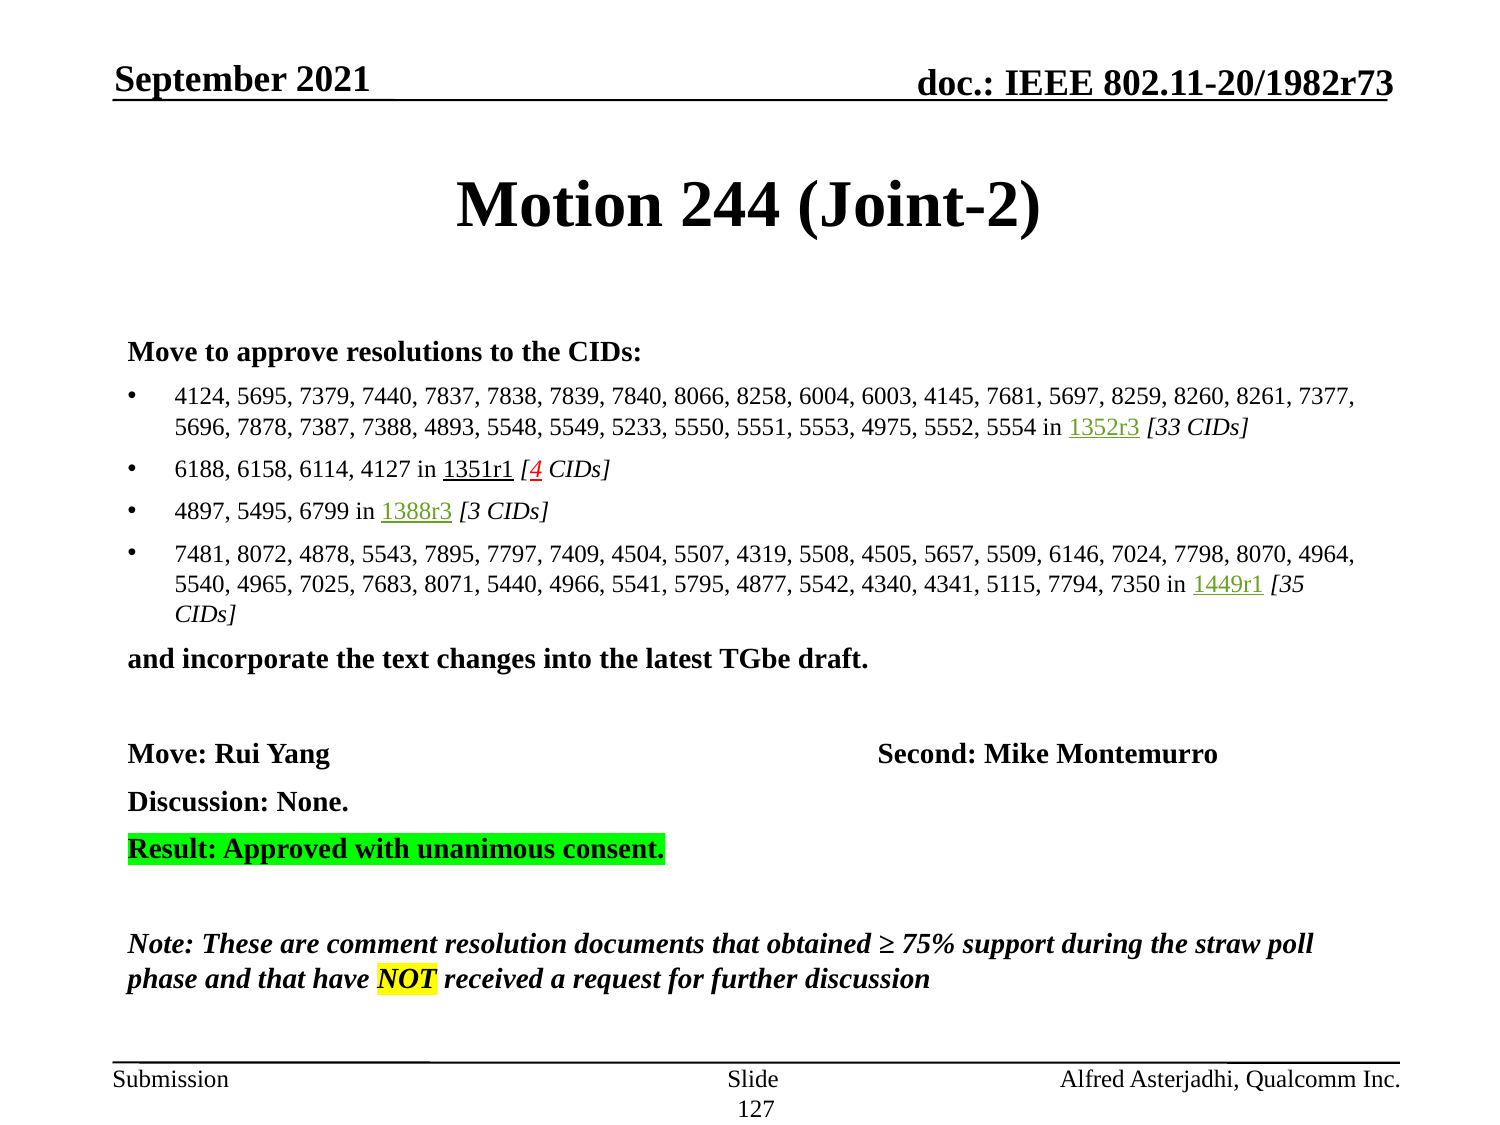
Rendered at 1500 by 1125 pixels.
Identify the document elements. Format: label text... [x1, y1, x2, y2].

list Move to approve resolutions to the CIDs: 4124, 5695, 7379, 7440, 7837, 7838, 7839, 7840, 8066, 8258, 6004, 6003, 4145, 7681, 5697, 8259, 8260, 8261, 7377, 5696, 7878, 7387, 7388, 4893, 5548, 5549, 5233, 5550, 5551, 5553, 4975, 5552, 5554 in 1352r3 [33 CIDs] 6188, 6158, 6114, 4127 in 1351r1 [4 CIDs] 4897, 5495, 6799 in 1388r3 [3 CIDs] 7481, 8072, 4878, 5543, 7895, 7797, 7409, 4504, 5507, 4319, 5508, 4505, 5657, 5509, 6146, 7024, 7798, 8070, 4964, 5540, 4965, 7025, 7683, 8071, 5440, 4966, 5541, 5795, 4877, 5542, 4340, 4341, 5115, 7794, 7350 in 1449r1 [35 CIDs] and incorporate the text changes into the latest TGbe draft. Move: Rui Yang Second: Mike Montemurro Discussion: None. Result: Approved with unanimous consent. Note: These are comment resolution documents that obtained ≥ 75% support during the straw poll phase and that have NOT received a request for further discussion [112, 324, 1388, 1063]
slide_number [114, 54, 423, 100]
footer Alfred Asterjadhi, Qualcomm Inc. [878, 1061, 1402, 1093]
slide_number Slide 127 [712, 1061, 800, 1123]
title Motion 244 (Joint-2) [112, 112, 1388, 288]
